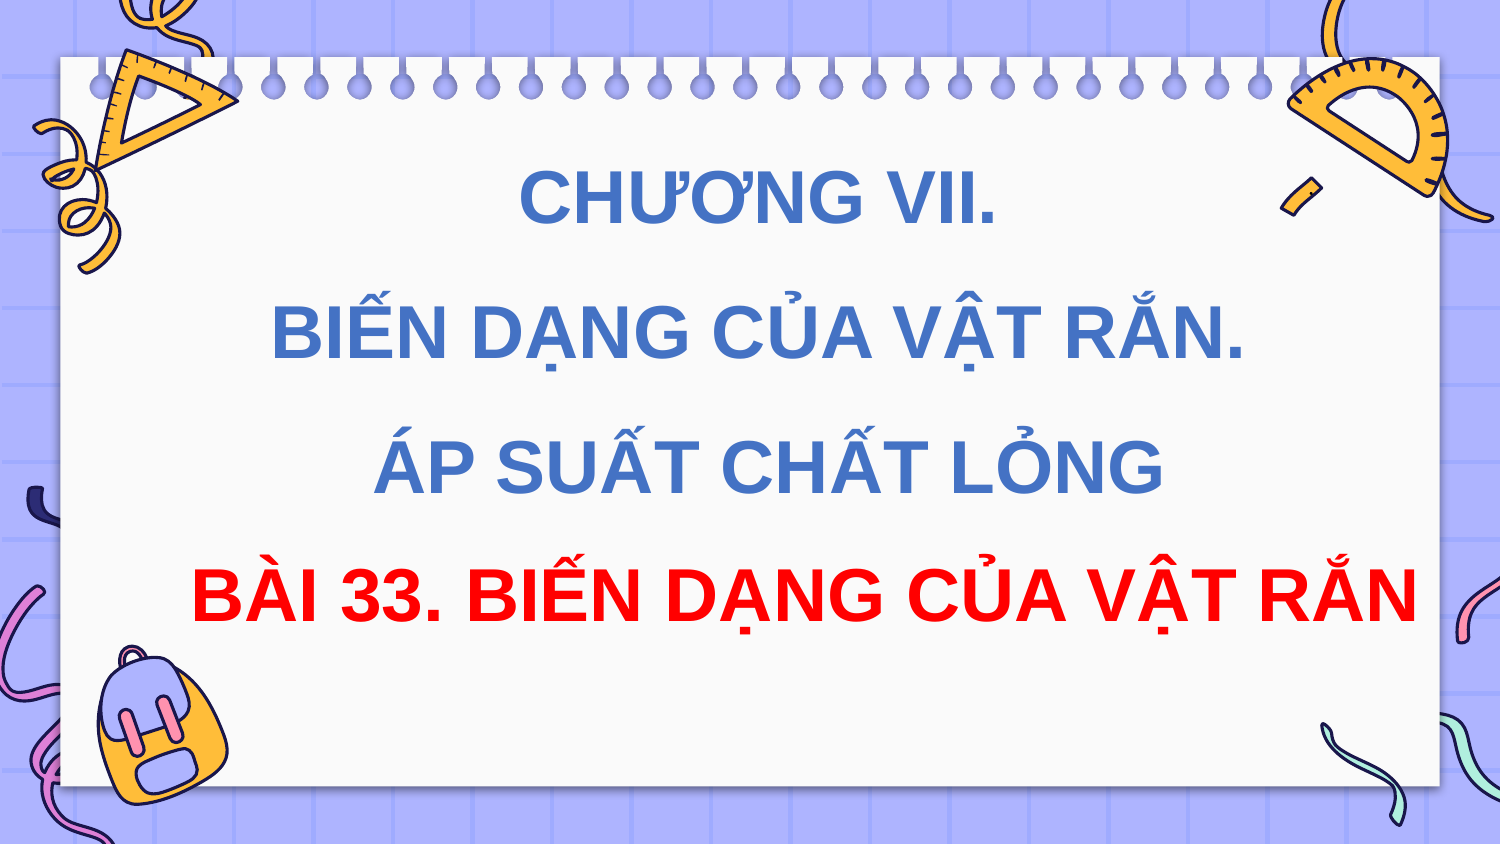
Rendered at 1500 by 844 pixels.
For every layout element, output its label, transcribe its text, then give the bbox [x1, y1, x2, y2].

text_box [95, 49, 238, 171]
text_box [1287, 58, 1449, 197]
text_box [95, 645, 228, 805]
text_box BÀI 33. BIẾN DẠNG CỦA VẬT RẮN [143, 450, 1469, 688]
title CHƯƠNG VII. BIẾN DẠNG CỦA VẬT RẮN. ÁP SUẤT CHẤT LỎNG [94, 187, 1444, 425]
